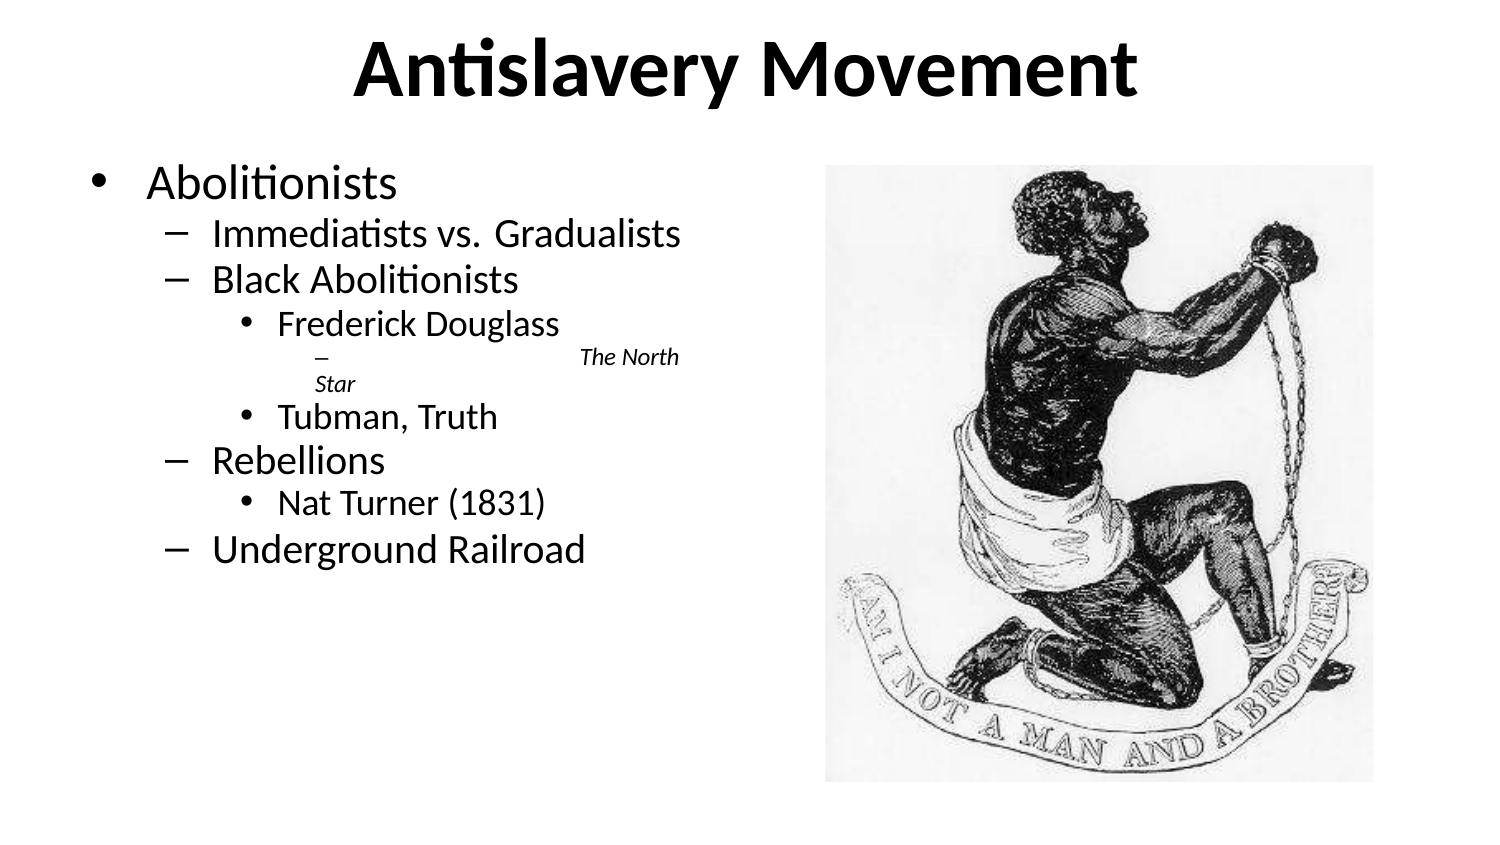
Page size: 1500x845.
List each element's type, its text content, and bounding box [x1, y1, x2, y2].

text_box [825, 165, 1374, 782]
title Antislavery Movement [351, 11, 1148, 155]
text_box Abolitionists Immediatists vs. Gradualists Black Abolitionists Frederick Douglass – The North Star Tubman, Truth Rebellions Nat Turner (1831) Underground Railroad [87, 148, 689, 572]
